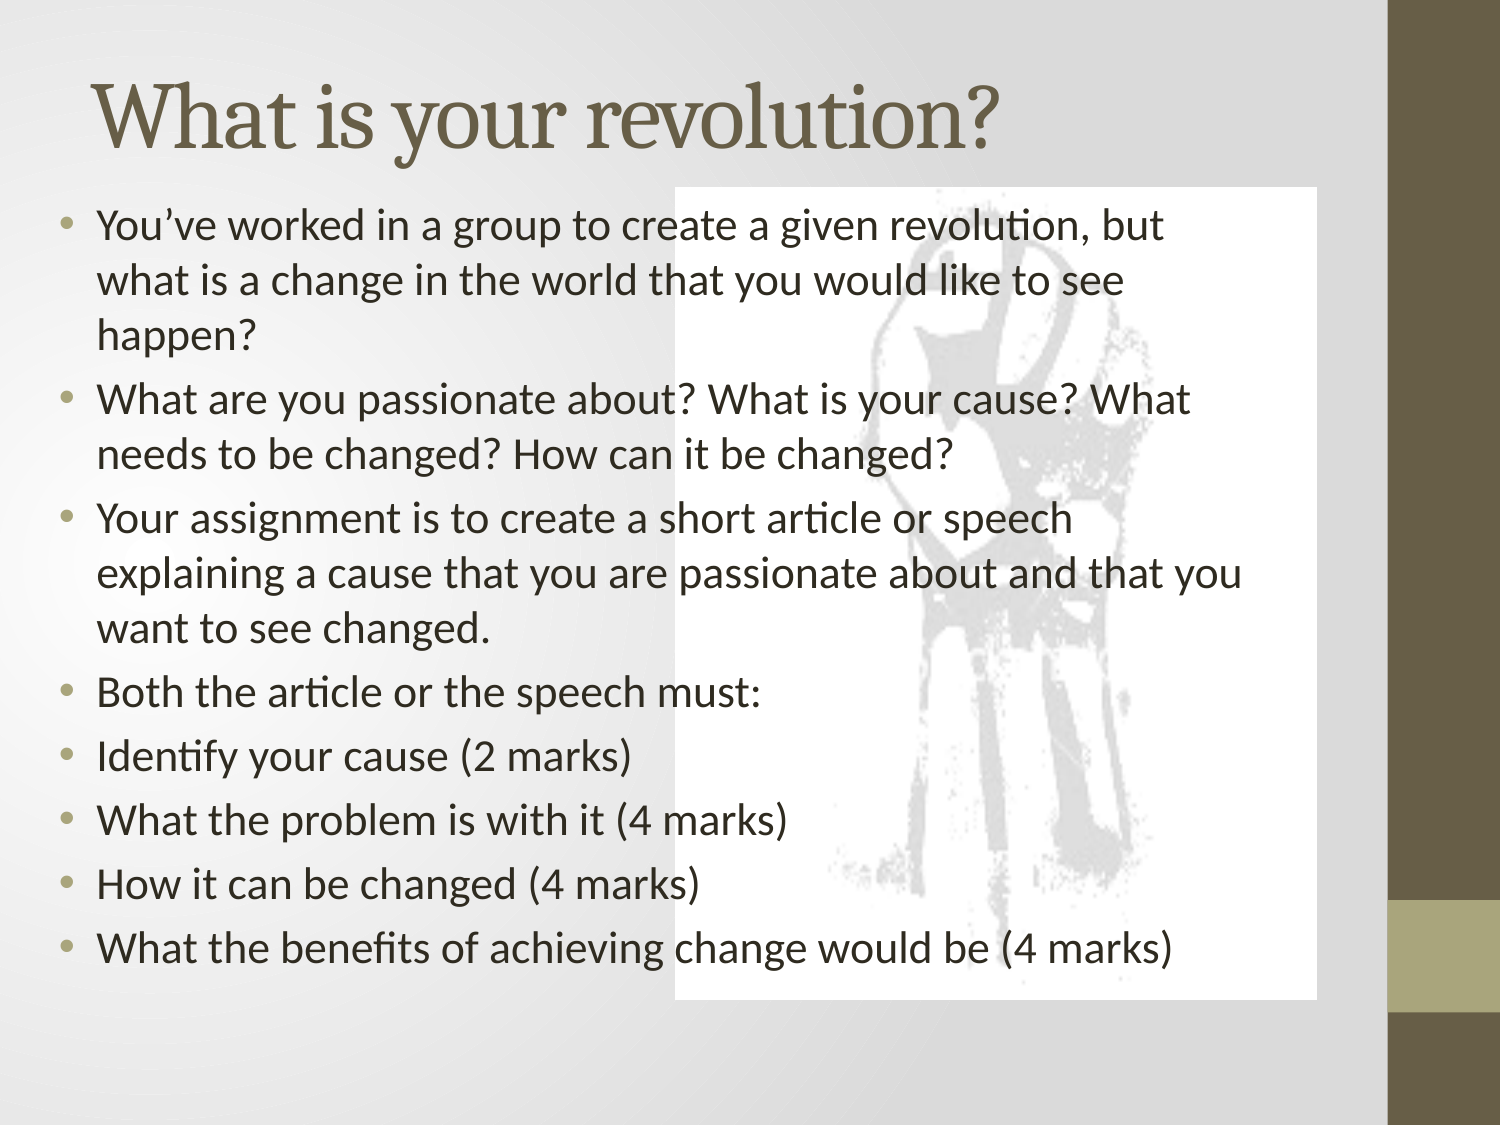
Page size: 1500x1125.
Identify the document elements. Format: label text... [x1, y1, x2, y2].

picture [674, 186, 1318, 1001]
list You’ve worked in a group to create a given revolution, but what is a change in the world that you would like to see happen? What are you passionate about? What is your cause? What needs to be changed? How can it be changed? Your assignment is to create a short article or speech explaining a cause that you are passionate about and that you want to see changed. Both the article or the speech must: Identify your cause (2 marks) What the problem is with it (4 marks) How it can be changed (4 marks) What the benefits of achieving change would be (4 marks) [24, 187, 1275, 1088]
title What is your revolution? [75, 45, 1325, 187]
